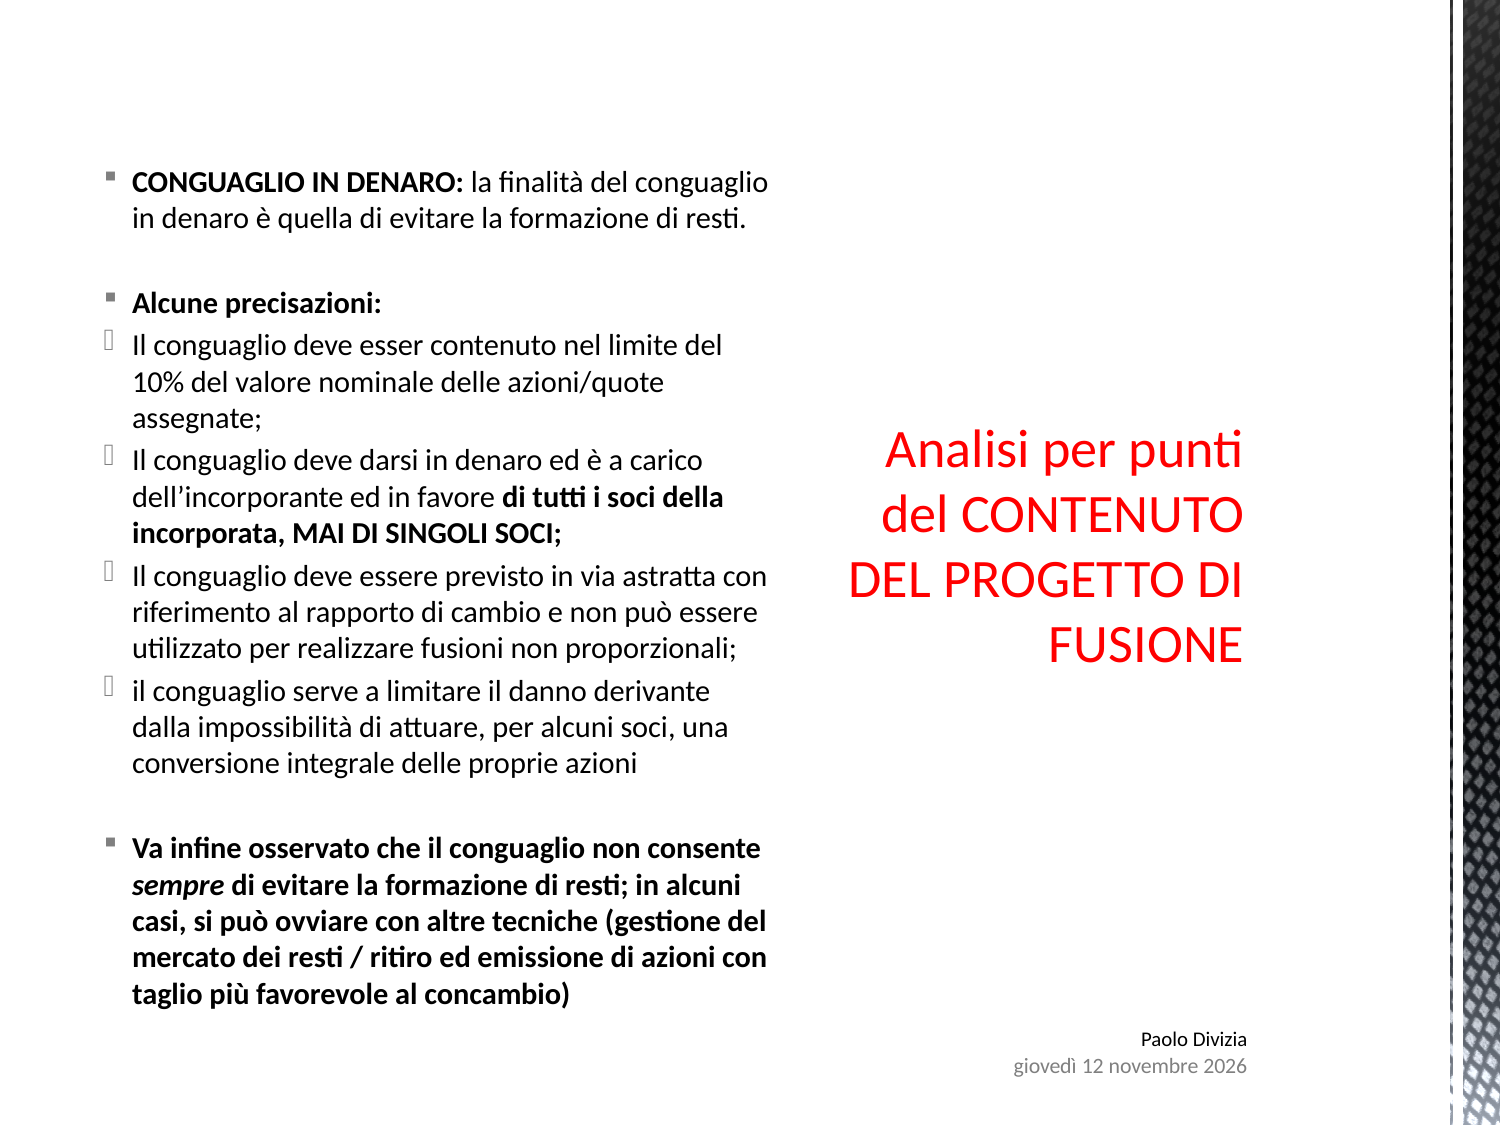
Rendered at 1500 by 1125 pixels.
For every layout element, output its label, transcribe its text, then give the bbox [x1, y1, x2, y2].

slide_number lunedì 7 agosto 2017 [800, 1058, 1263, 1075]
list CONGUAGLIO IN DENARO: la finalità del conguaglio in denaro è quella di evitare la formazione di resti. Alcune precisazioni: Il conguaglio deve esser contenuto nel limite del 10% del valore nominale delle azioni/quote assegnate; Il conguaglio deve darsi in denaro ed è a carico dell’incorporante ed in favore di tutti i soci della incorporata, MAI DI SINGOLI SOCI; Il conguaglio deve essere previsto in via astratta con riferimento al rapporto di cambio e non può essere utilizzato per realizzare fusioni non proporzionali; il conguaglio serve a limitare il danno derivante dalla impossibilità di attuare, per alcuni soci, una conversione integrale delle proprie azioni Va infine osservato che il conguaglio non consente sempre di evitare la formazione di resti; in alcuni casi, si può ovviare con altre tecniche (gestione del mercato dei resti / ritiro ed emissione di azioni con taglio più favorevole al concambio) [88, 101, 786, 1071]
title Analisi per punti del CONTENUTO DEL PROGETTO DI FUSIONE [797, 75, 1260, 1013]
picture [1447, 0, 1500, 1125]
footer Paolo Divizia [799, 1032, 1263, 1058]
